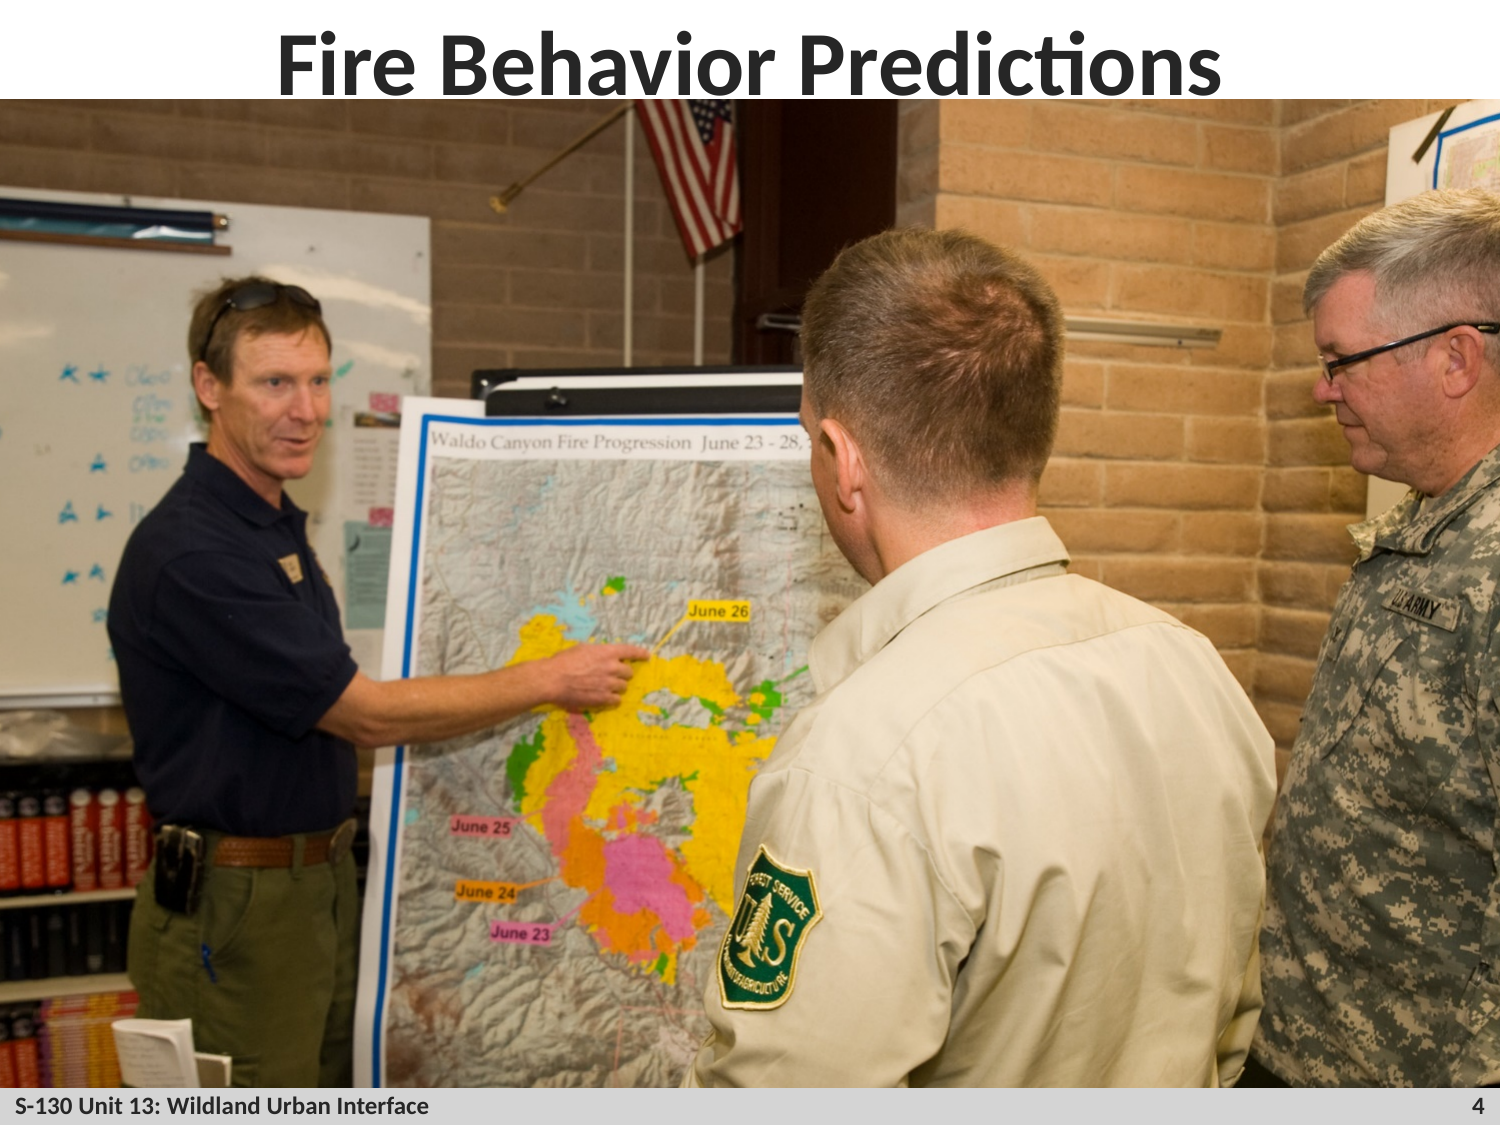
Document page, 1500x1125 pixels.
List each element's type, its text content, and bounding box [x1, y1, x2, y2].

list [0, 99, 1500, 1088]
title Fire Behavior Predictions [75, 12, 1425, 98]
